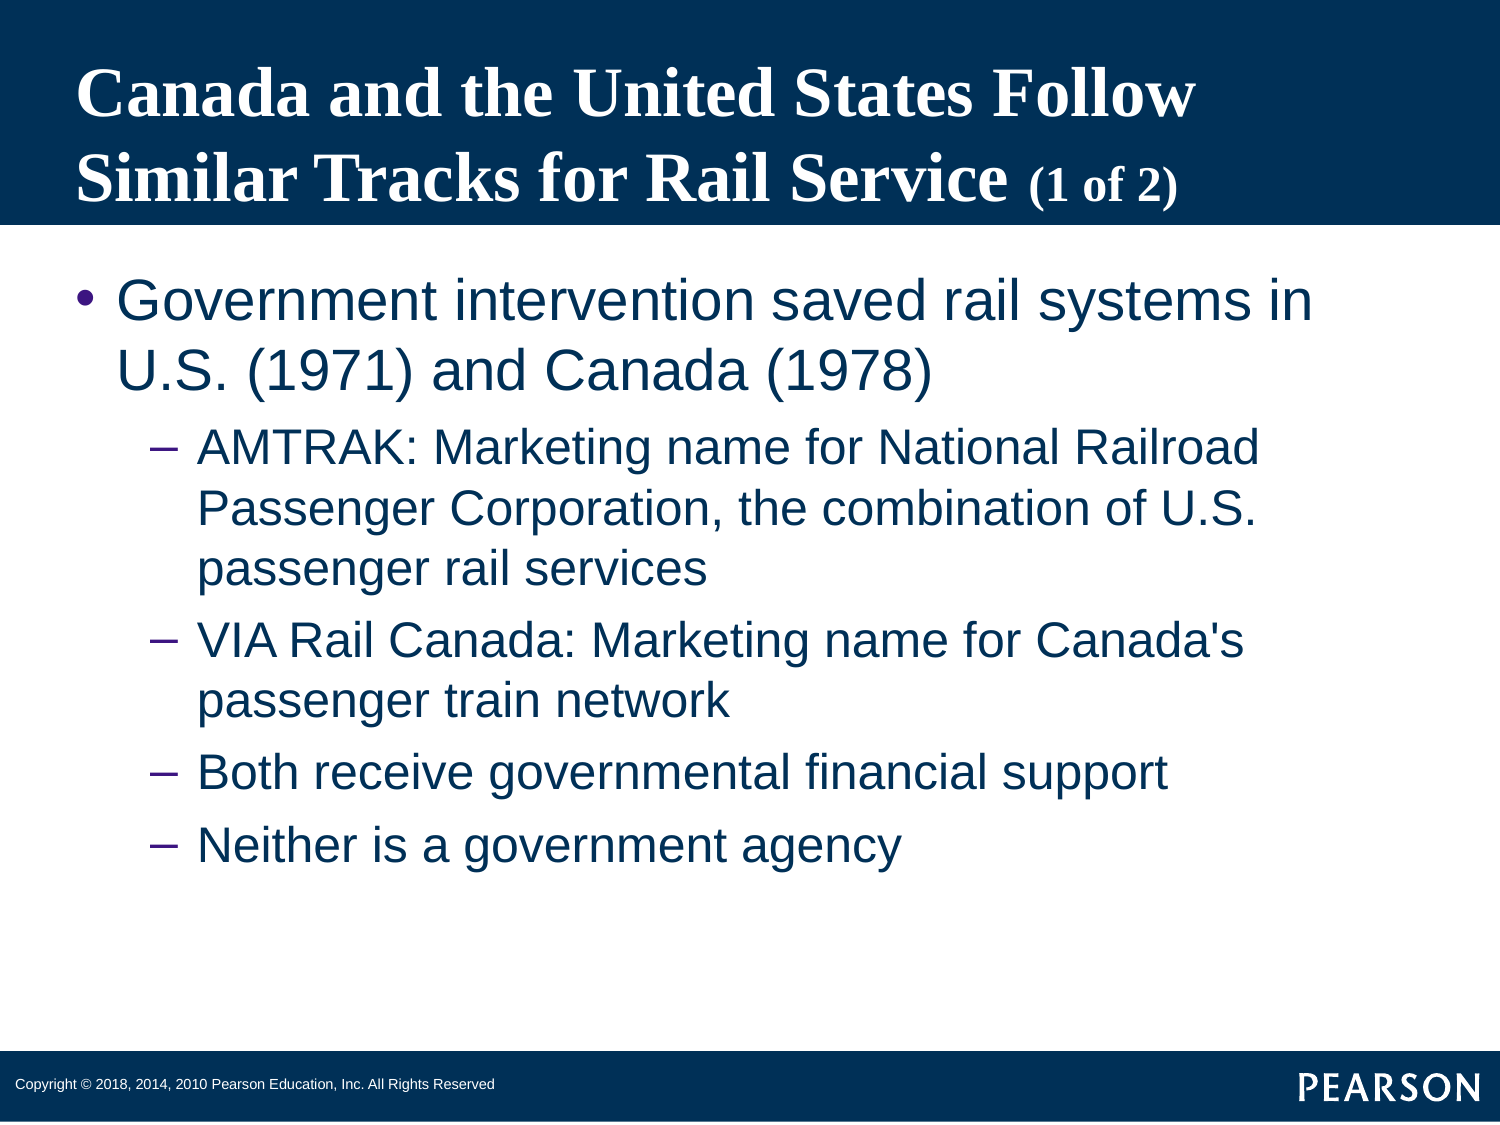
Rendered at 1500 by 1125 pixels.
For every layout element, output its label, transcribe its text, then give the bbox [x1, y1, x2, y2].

list Government intervention saved rail systems in U.S. (1971) and Canada (1978) AMTRAK: Marketing name for National Railroad Passenger Corporation, the combination of U.S. passenger rail services VIA Rail Canada: Marketing name for Canada's passenger train network Both receive governmental financial support Neither is a government agency [75, 262, 1425, 1005]
title Canada and the United States Follow Similar Tracks for Rail Service (1 of 2) [75, 35, 1425, 216]
